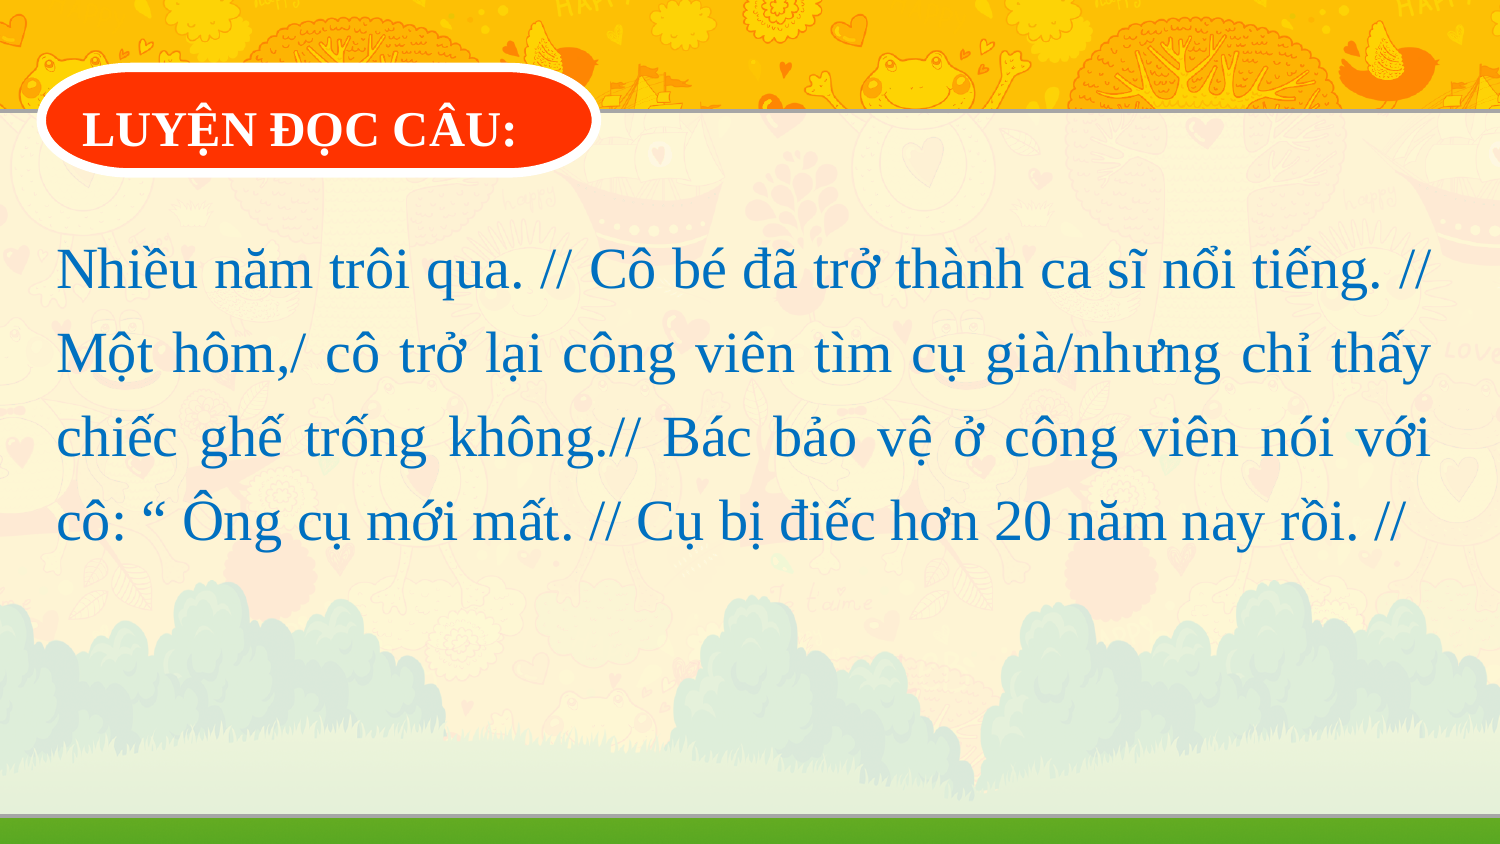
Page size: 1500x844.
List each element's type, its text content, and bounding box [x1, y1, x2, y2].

text_box LUYỆN ĐỌC CÂU: [38, 65, 599, 176]
picture [0, 0, 1500, 109]
text_box Nhiều năm trôi qua. // Cô bé đã trở thành ca sĩ nổi tiếng. // Một hôm,/ cô trở lại công viên tìm cụ già/nhưng chỉ thấy chiếc ghế trống không.// Bác bảo vệ ở công viên nói với cô: “ Ông cụ mới mất. // Cụ bị điếc hơn 20 năm nay rồi. // [41, 209, 1447, 560]
picture [0, 818, 1500, 844]
